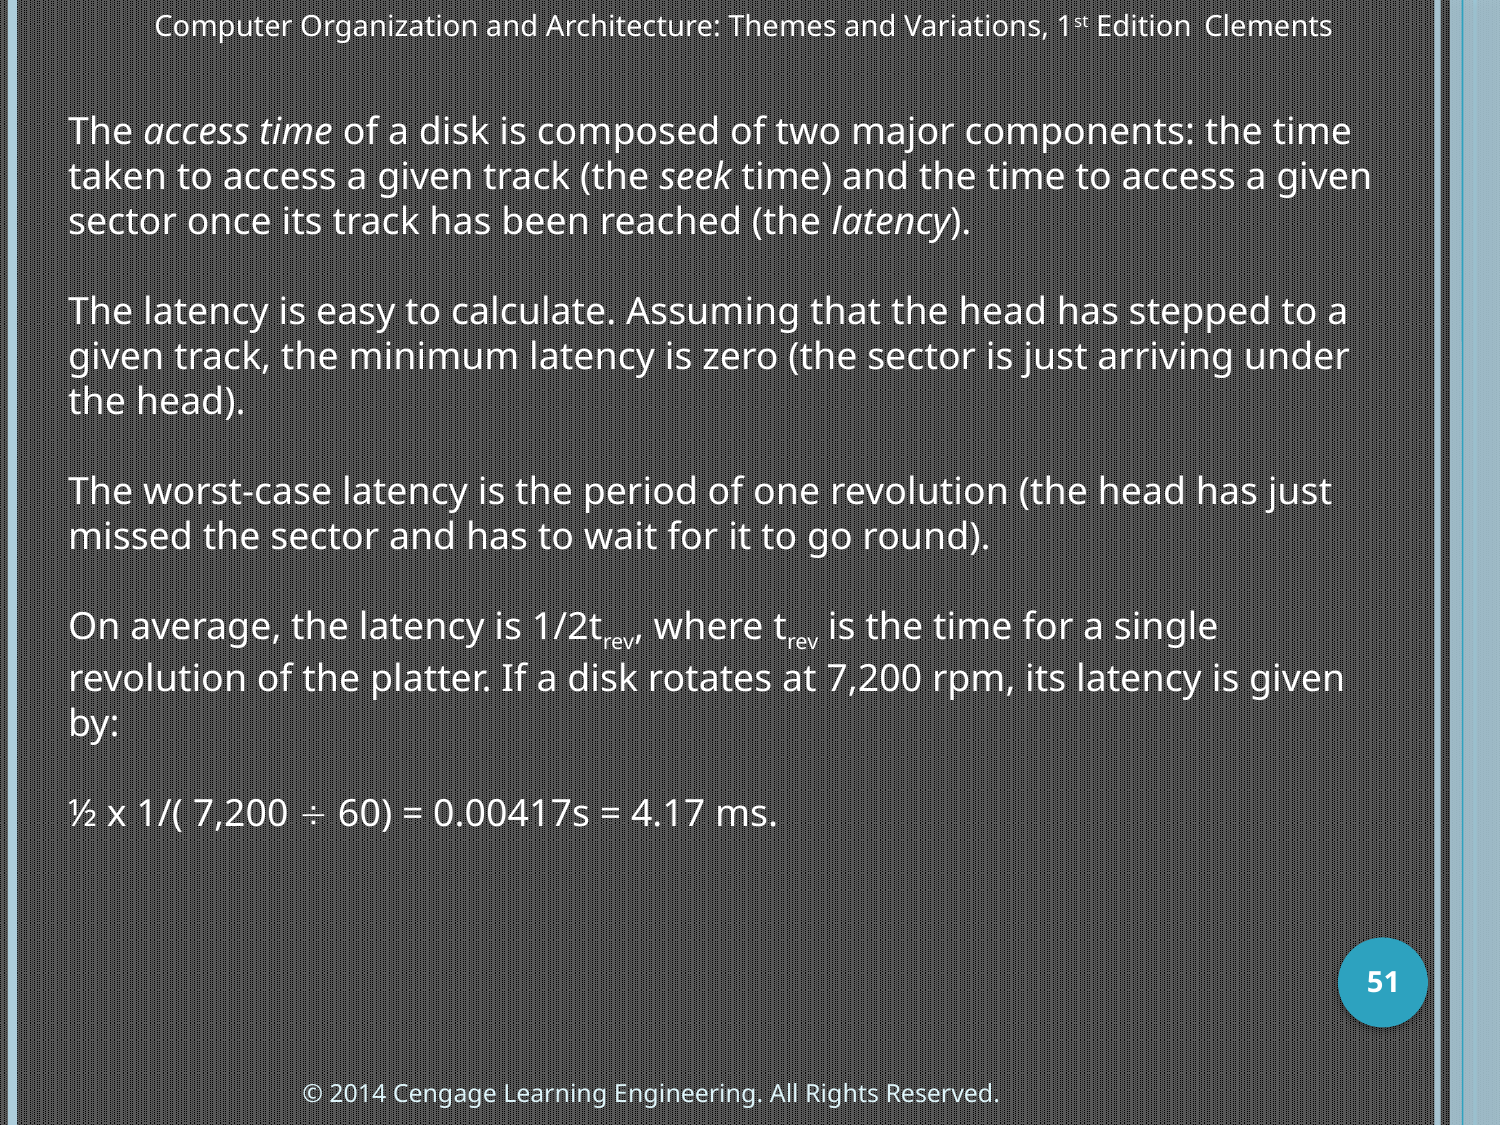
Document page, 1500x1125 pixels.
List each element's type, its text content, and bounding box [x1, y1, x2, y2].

slide_number 51 [1333, 940, 1434, 1027]
text_box The access time of a disk is composed of two major components: the time taken to access a given track (the seek time) and the time to access a given sector once its track has been reached (the latency). The latency is easy to calculate. Assuming that the head has stepped to a given track, the minimum latency is zero (the sector is just arriving under the head). The worst-case latency is the period of one revolution (the head has just missed the sector and has to wait for it to go round). On average, the latency is 1/2trev, where trev is the time for a single revolution of the platter. If a disk rotates at 7,200 rpm, its latency is given by: ½ x 1/( 7,200  60) = 0.00417s = 4.17 ms. [53, 99, 1391, 841]
text_box Computer Organization and Architecture: Themes and Variations, 1st Edition Clements [50, 0, 1438, 50]
footer © 2014 Cengage Learning Engineering. All Rights Reserved. [287, 1065, 1138, 1125]
